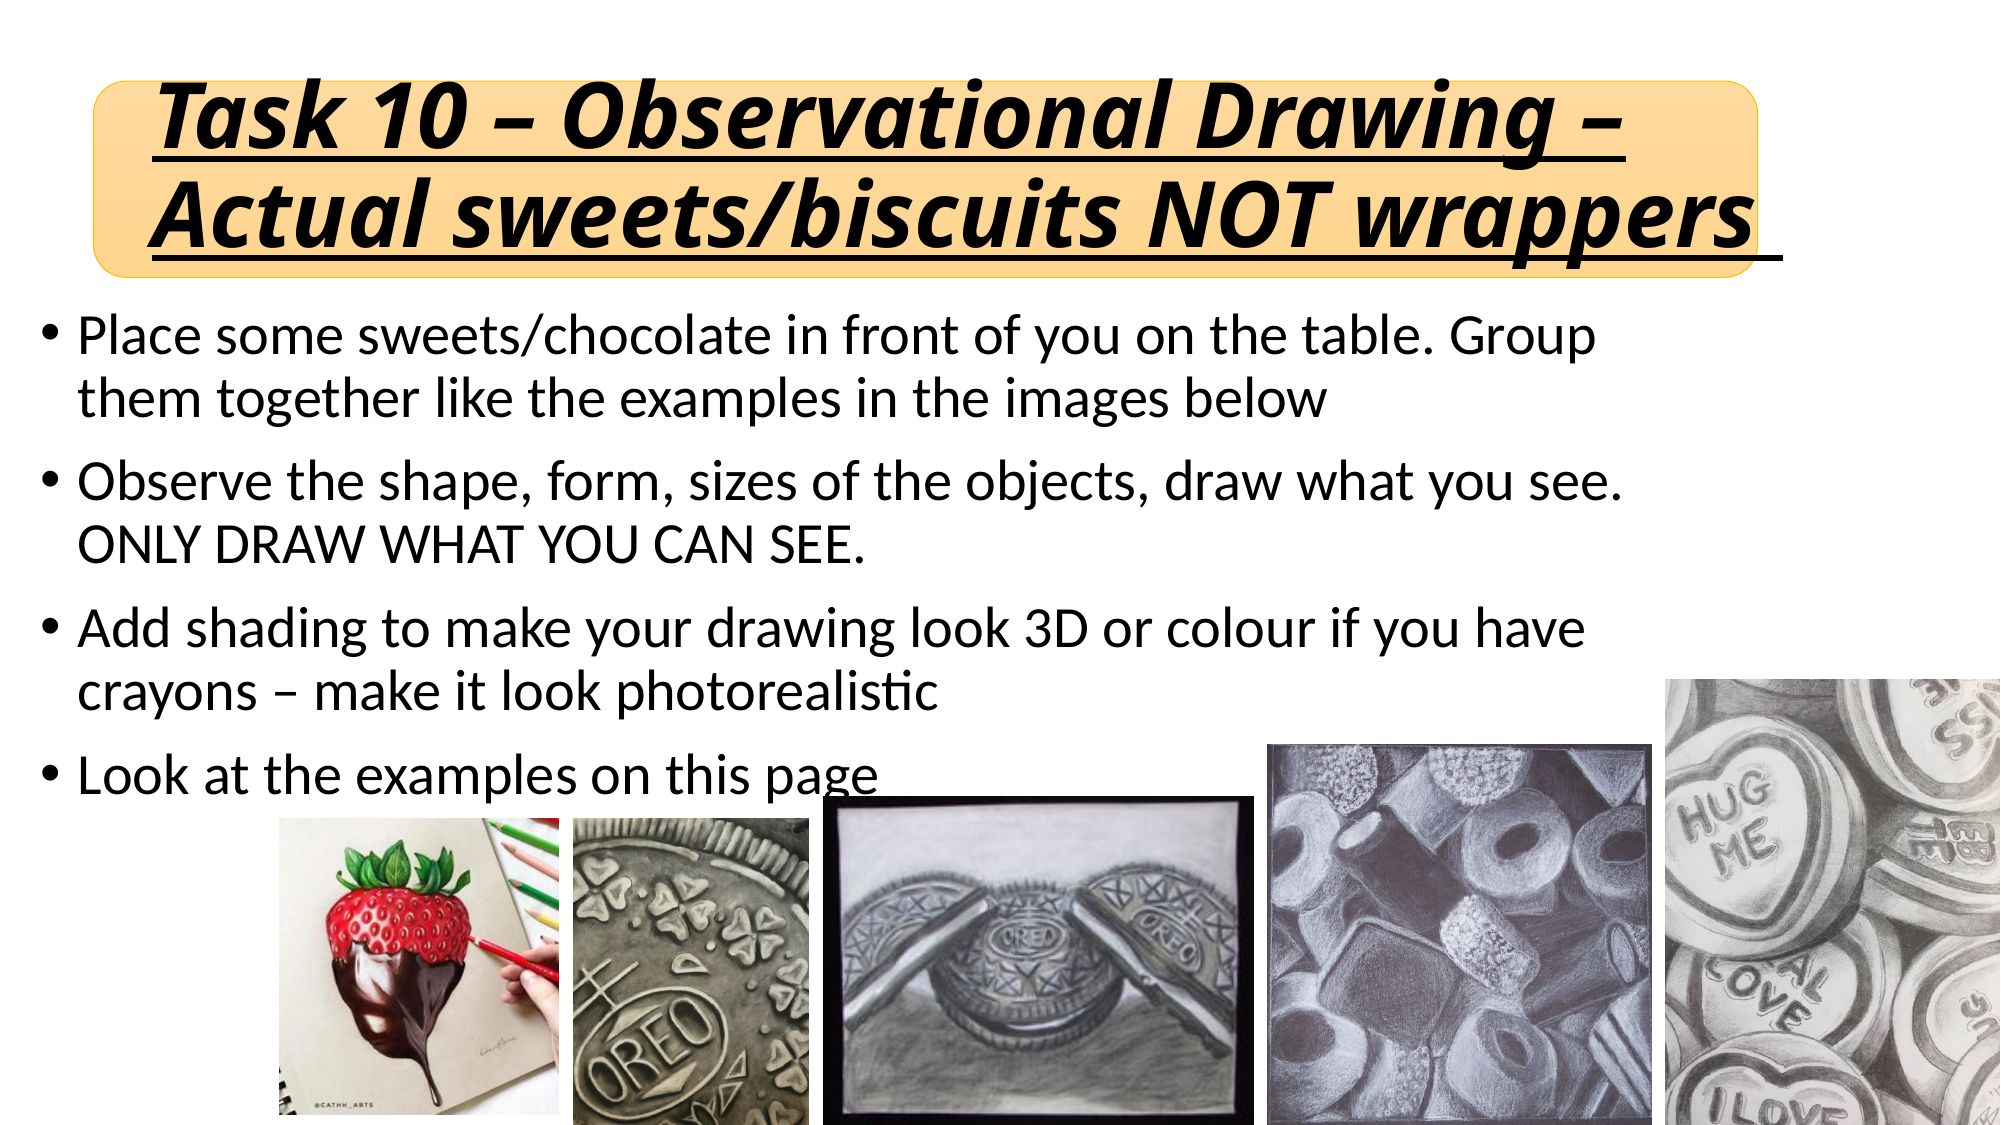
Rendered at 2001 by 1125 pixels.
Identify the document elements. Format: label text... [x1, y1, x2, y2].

list Place some sweets/chocolate in front of you on the table. Group them together like the examples in the images below Observe the shape, form, sizes of the objects, draw what you see. ONLY DRAW WHAT YOU CAN SEE. Add shading to make your drawing look 3D or colour if you have crayons – make it look photorealistic Look at the examples on this page [25, 296, 1751, 1011]
picture [823, 796, 1254, 1125]
picture [1665, 679, 2000, 1125]
picture [1267, 744, 1652, 1125]
text_box [92, 80, 137, 278]
picture [279, 818, 559, 1115]
picture [573, 818, 809, 1125]
title Task 10 – Observational Drawing – Actual sweets/biscuits NOT wrappers [137, 59, 1863, 278]
